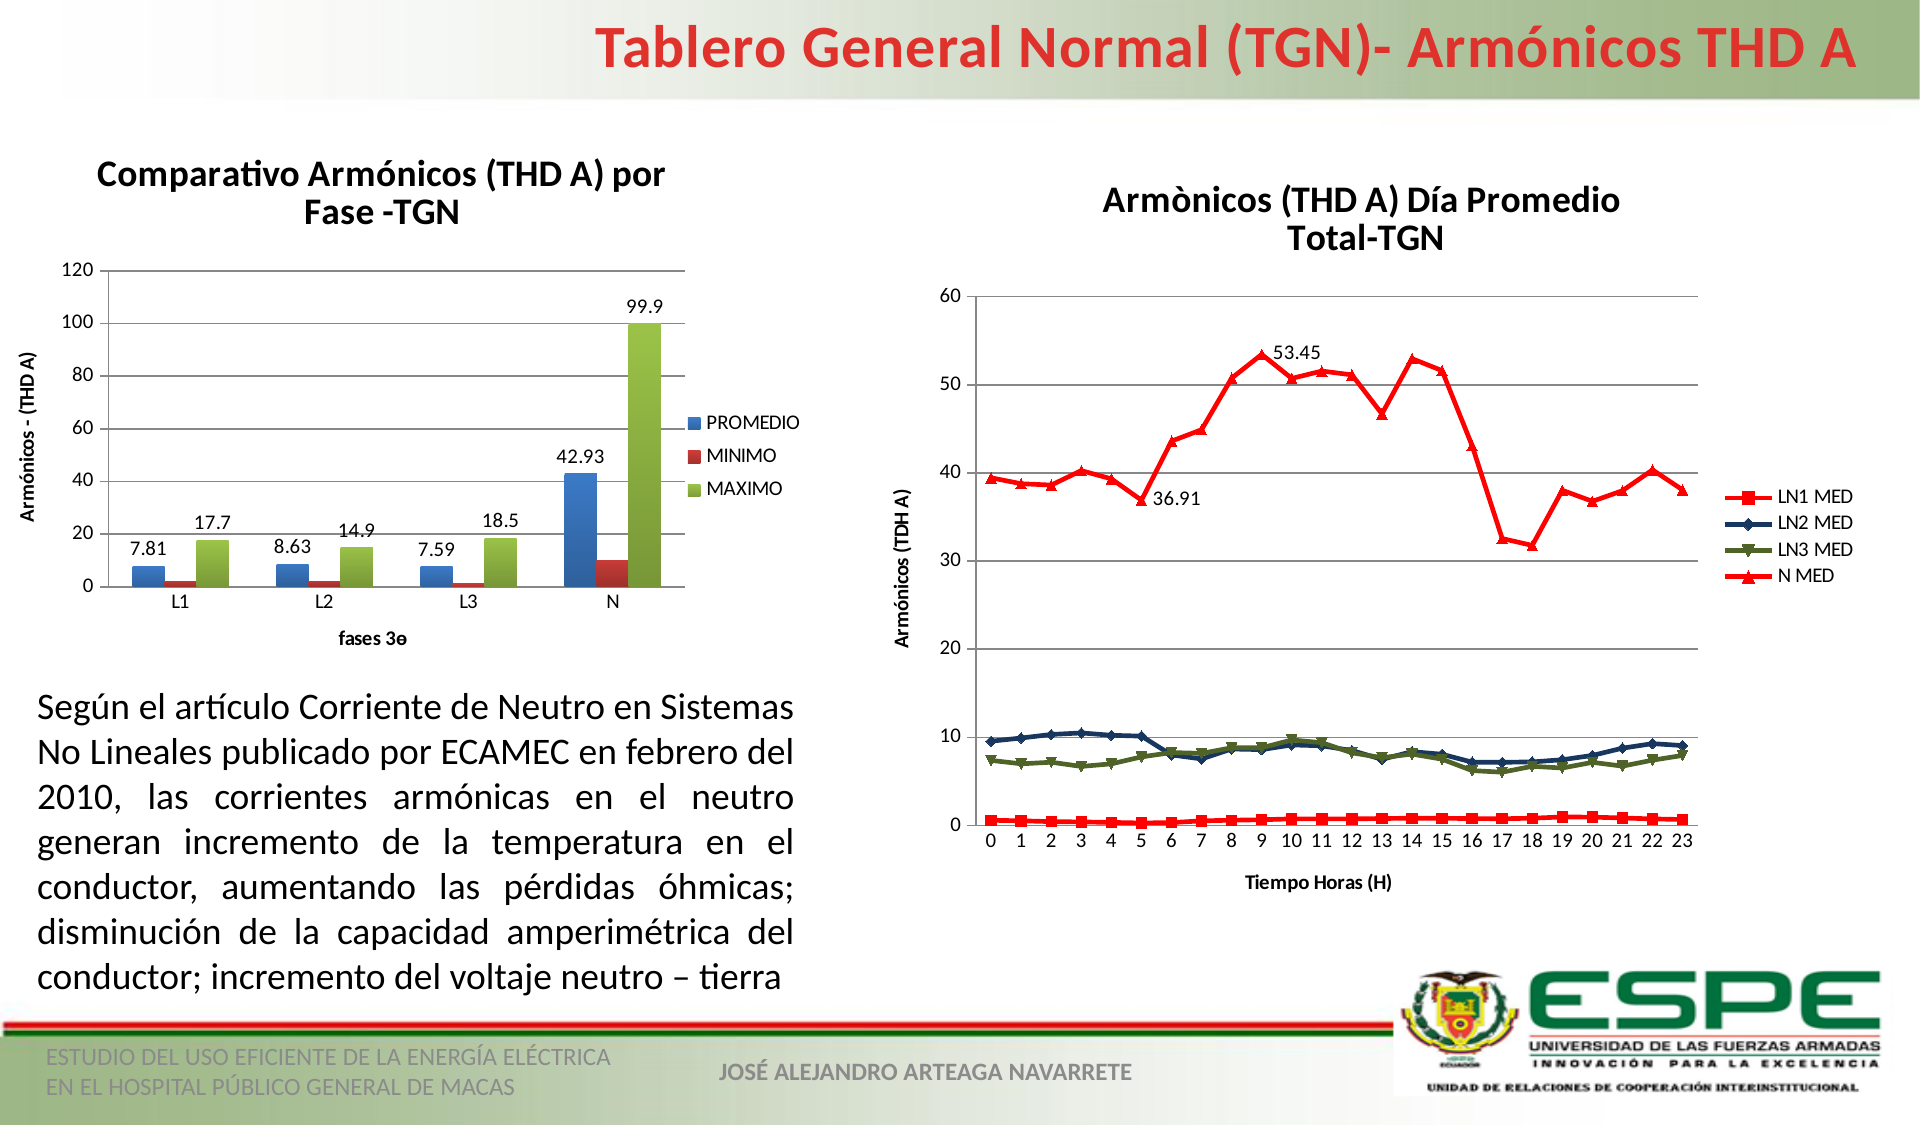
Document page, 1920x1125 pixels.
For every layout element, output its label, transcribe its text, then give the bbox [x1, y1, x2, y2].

slide_number ESTUDIO DEL USO EFICIENTE DE LA ENERGÍA ELÉCTRICA EN EL HOSPITAL PÚBLICO GENERAL DE MACAS [30, 1040, 659, 1101]
text_box JOSÉ ALEJANDRO ARTEAGA NAVARRETE [704, 1040, 1152, 1101]
text_box Según el artículo Corriente de Neutro en Sistemas No Lineales publicado por ECAMEC en febrero del 2010, las corrientes armónicas en el neutro generan incremento de la temperatura en el conductor, aumentando las pérdidas óhmicas; disminución de la capacidad amperimétrica del conductor; incremento del voltaje neutro – tierra [22, 682, 810, 1005]
chart [0, 137, 810, 676]
chart [859, 149, 1873, 926]
text_box Tablero General Normal (TGN)- Armónicos THD A [548, 0, 1920, 104]
picture [0, 0, 1920, 1125]
